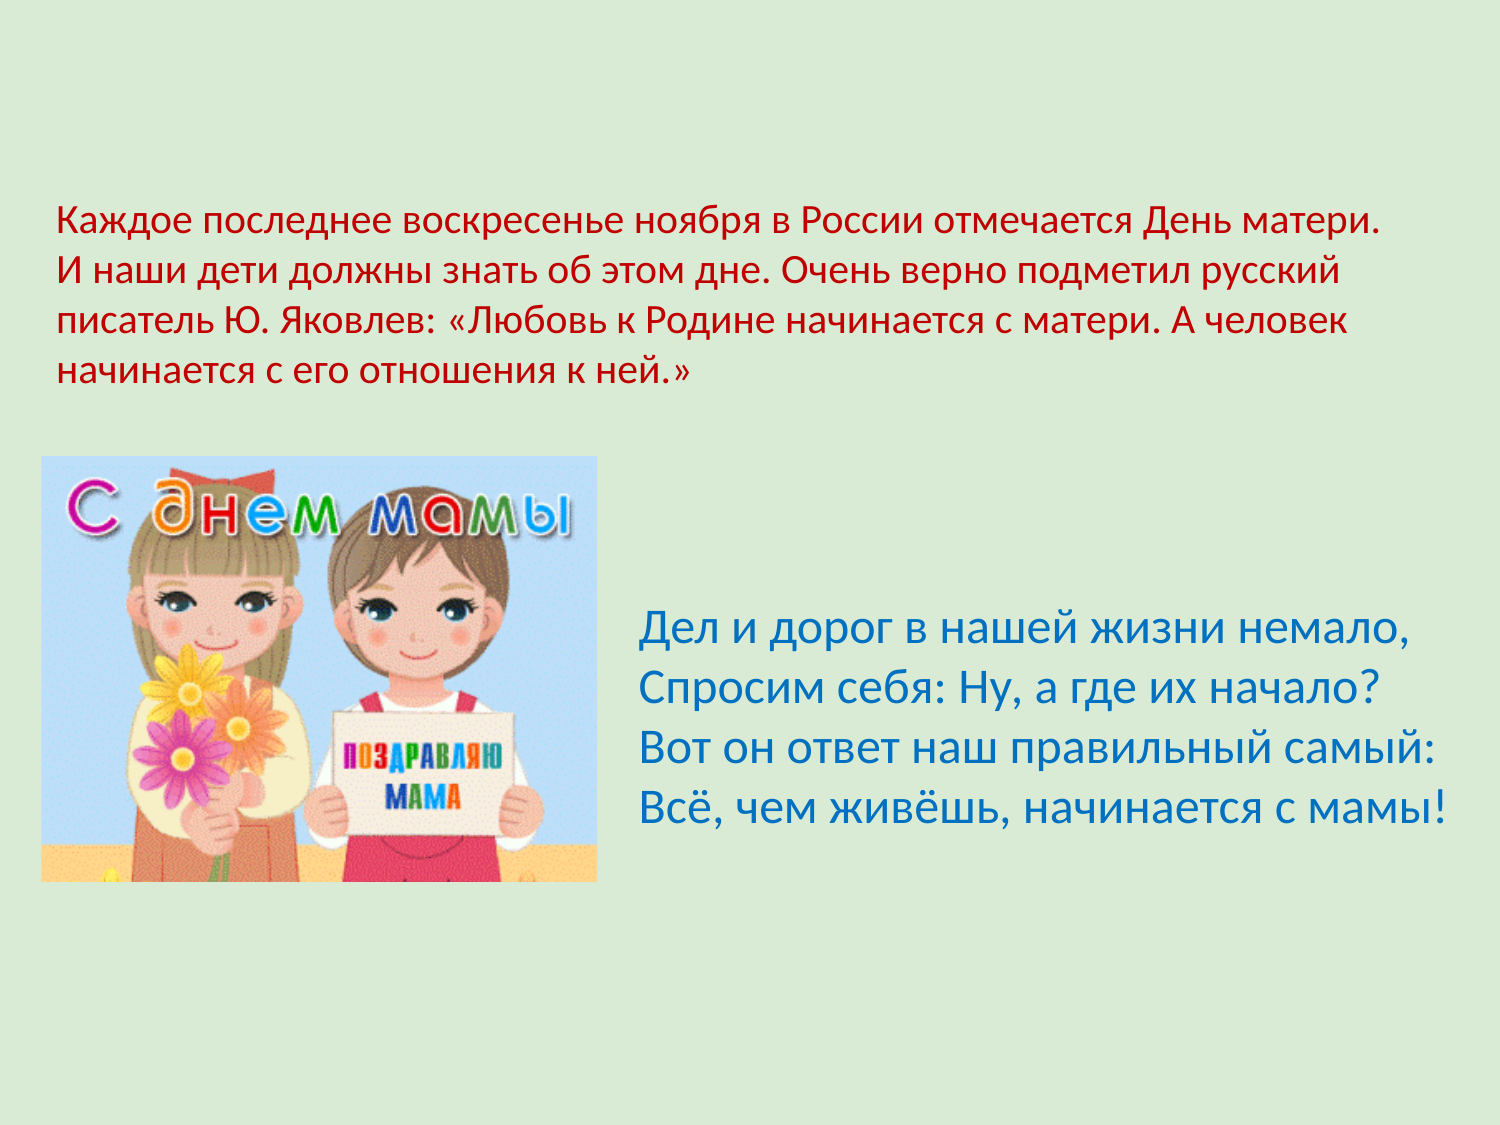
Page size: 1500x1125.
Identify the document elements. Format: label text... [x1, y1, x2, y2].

text_box Дел и дорог в нашей жизни немало, Спросим себя: Ну, а где их начало? Вот он ответ наш правильный самый: Всё, чем живёшь, начинается с мамы! [623, 586, 1464, 841]
picture [41, 455, 598, 882]
text_box Каждое последнее воскресенье ноября в России отмечается День матери. И наши дети должны знать об этом дне. Очень верно подметил русский писатель Ю. Яковлев: «Любовь к Родине начинается с матери. А человек начинается с его отношения к ней.» [41, 184, 1436, 400]
